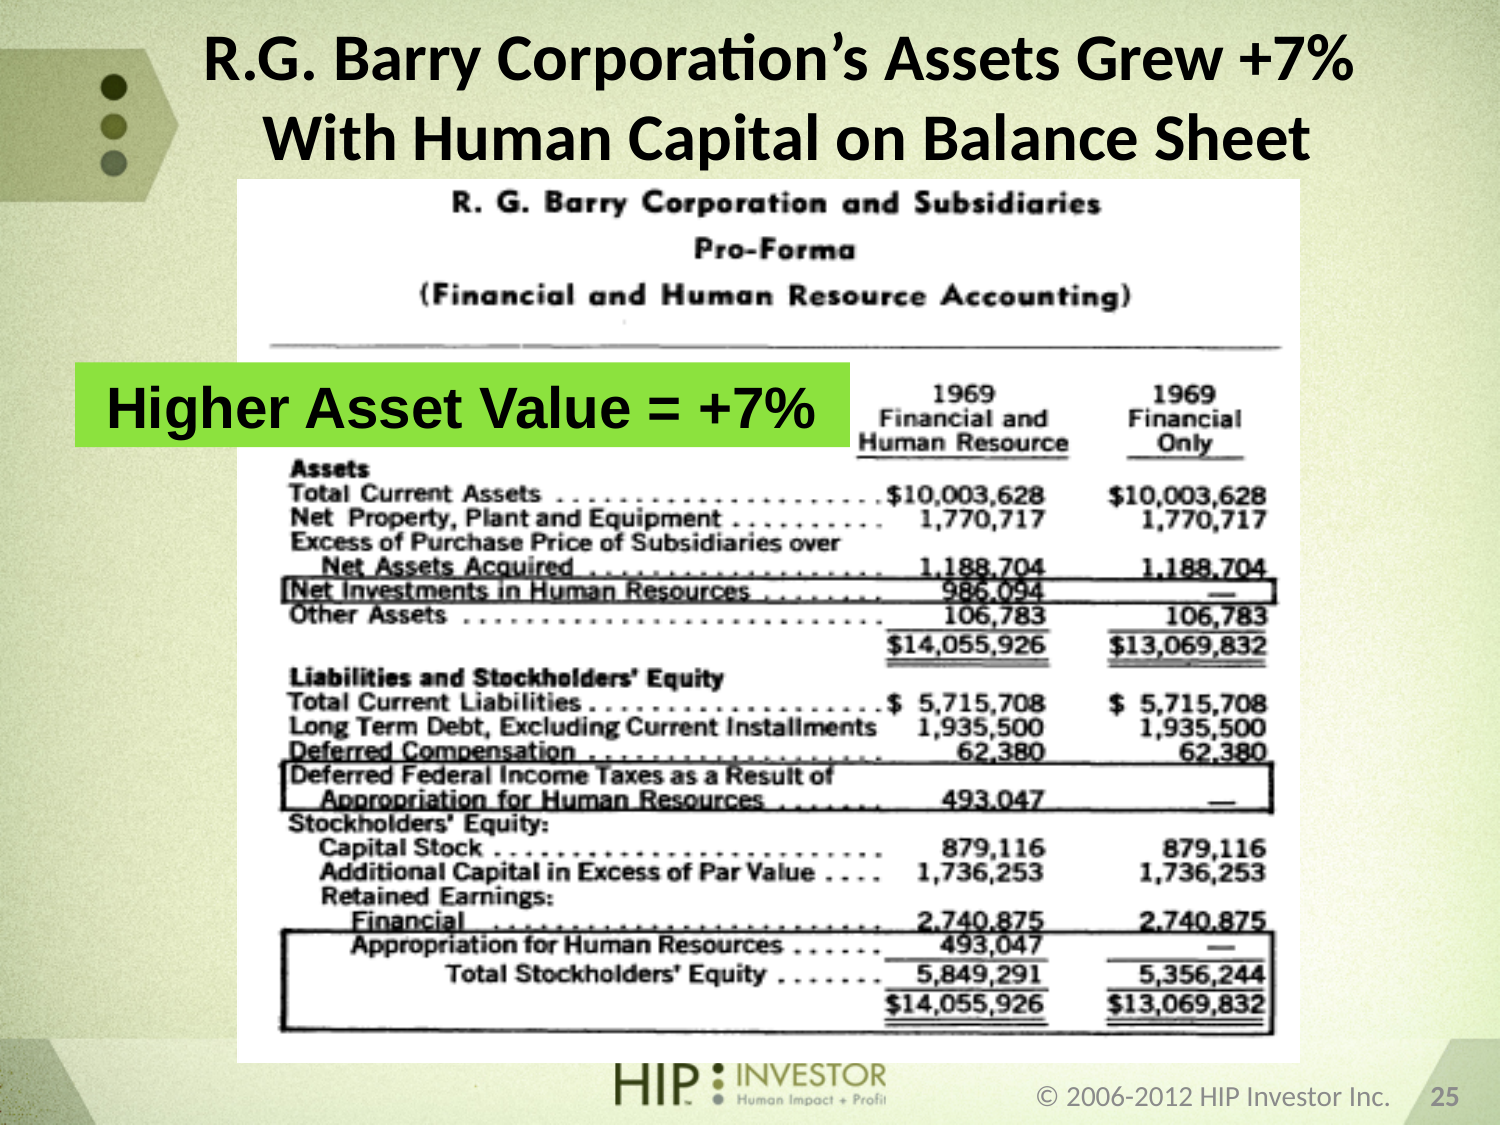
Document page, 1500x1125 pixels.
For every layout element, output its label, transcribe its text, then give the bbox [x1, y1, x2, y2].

picture [0, 0, 1500, 1125]
title R.G. Barry Corporation’s Assets Grew +7% With Human Capital on Balance Sheet [112, 0, 1463, 188]
slide_number © 2006-2012 HIP Investor Inc. 25 [875, 1065, 1475, 1125]
text_box Higher Asset Value = +7% [75, 362, 232, 448]
